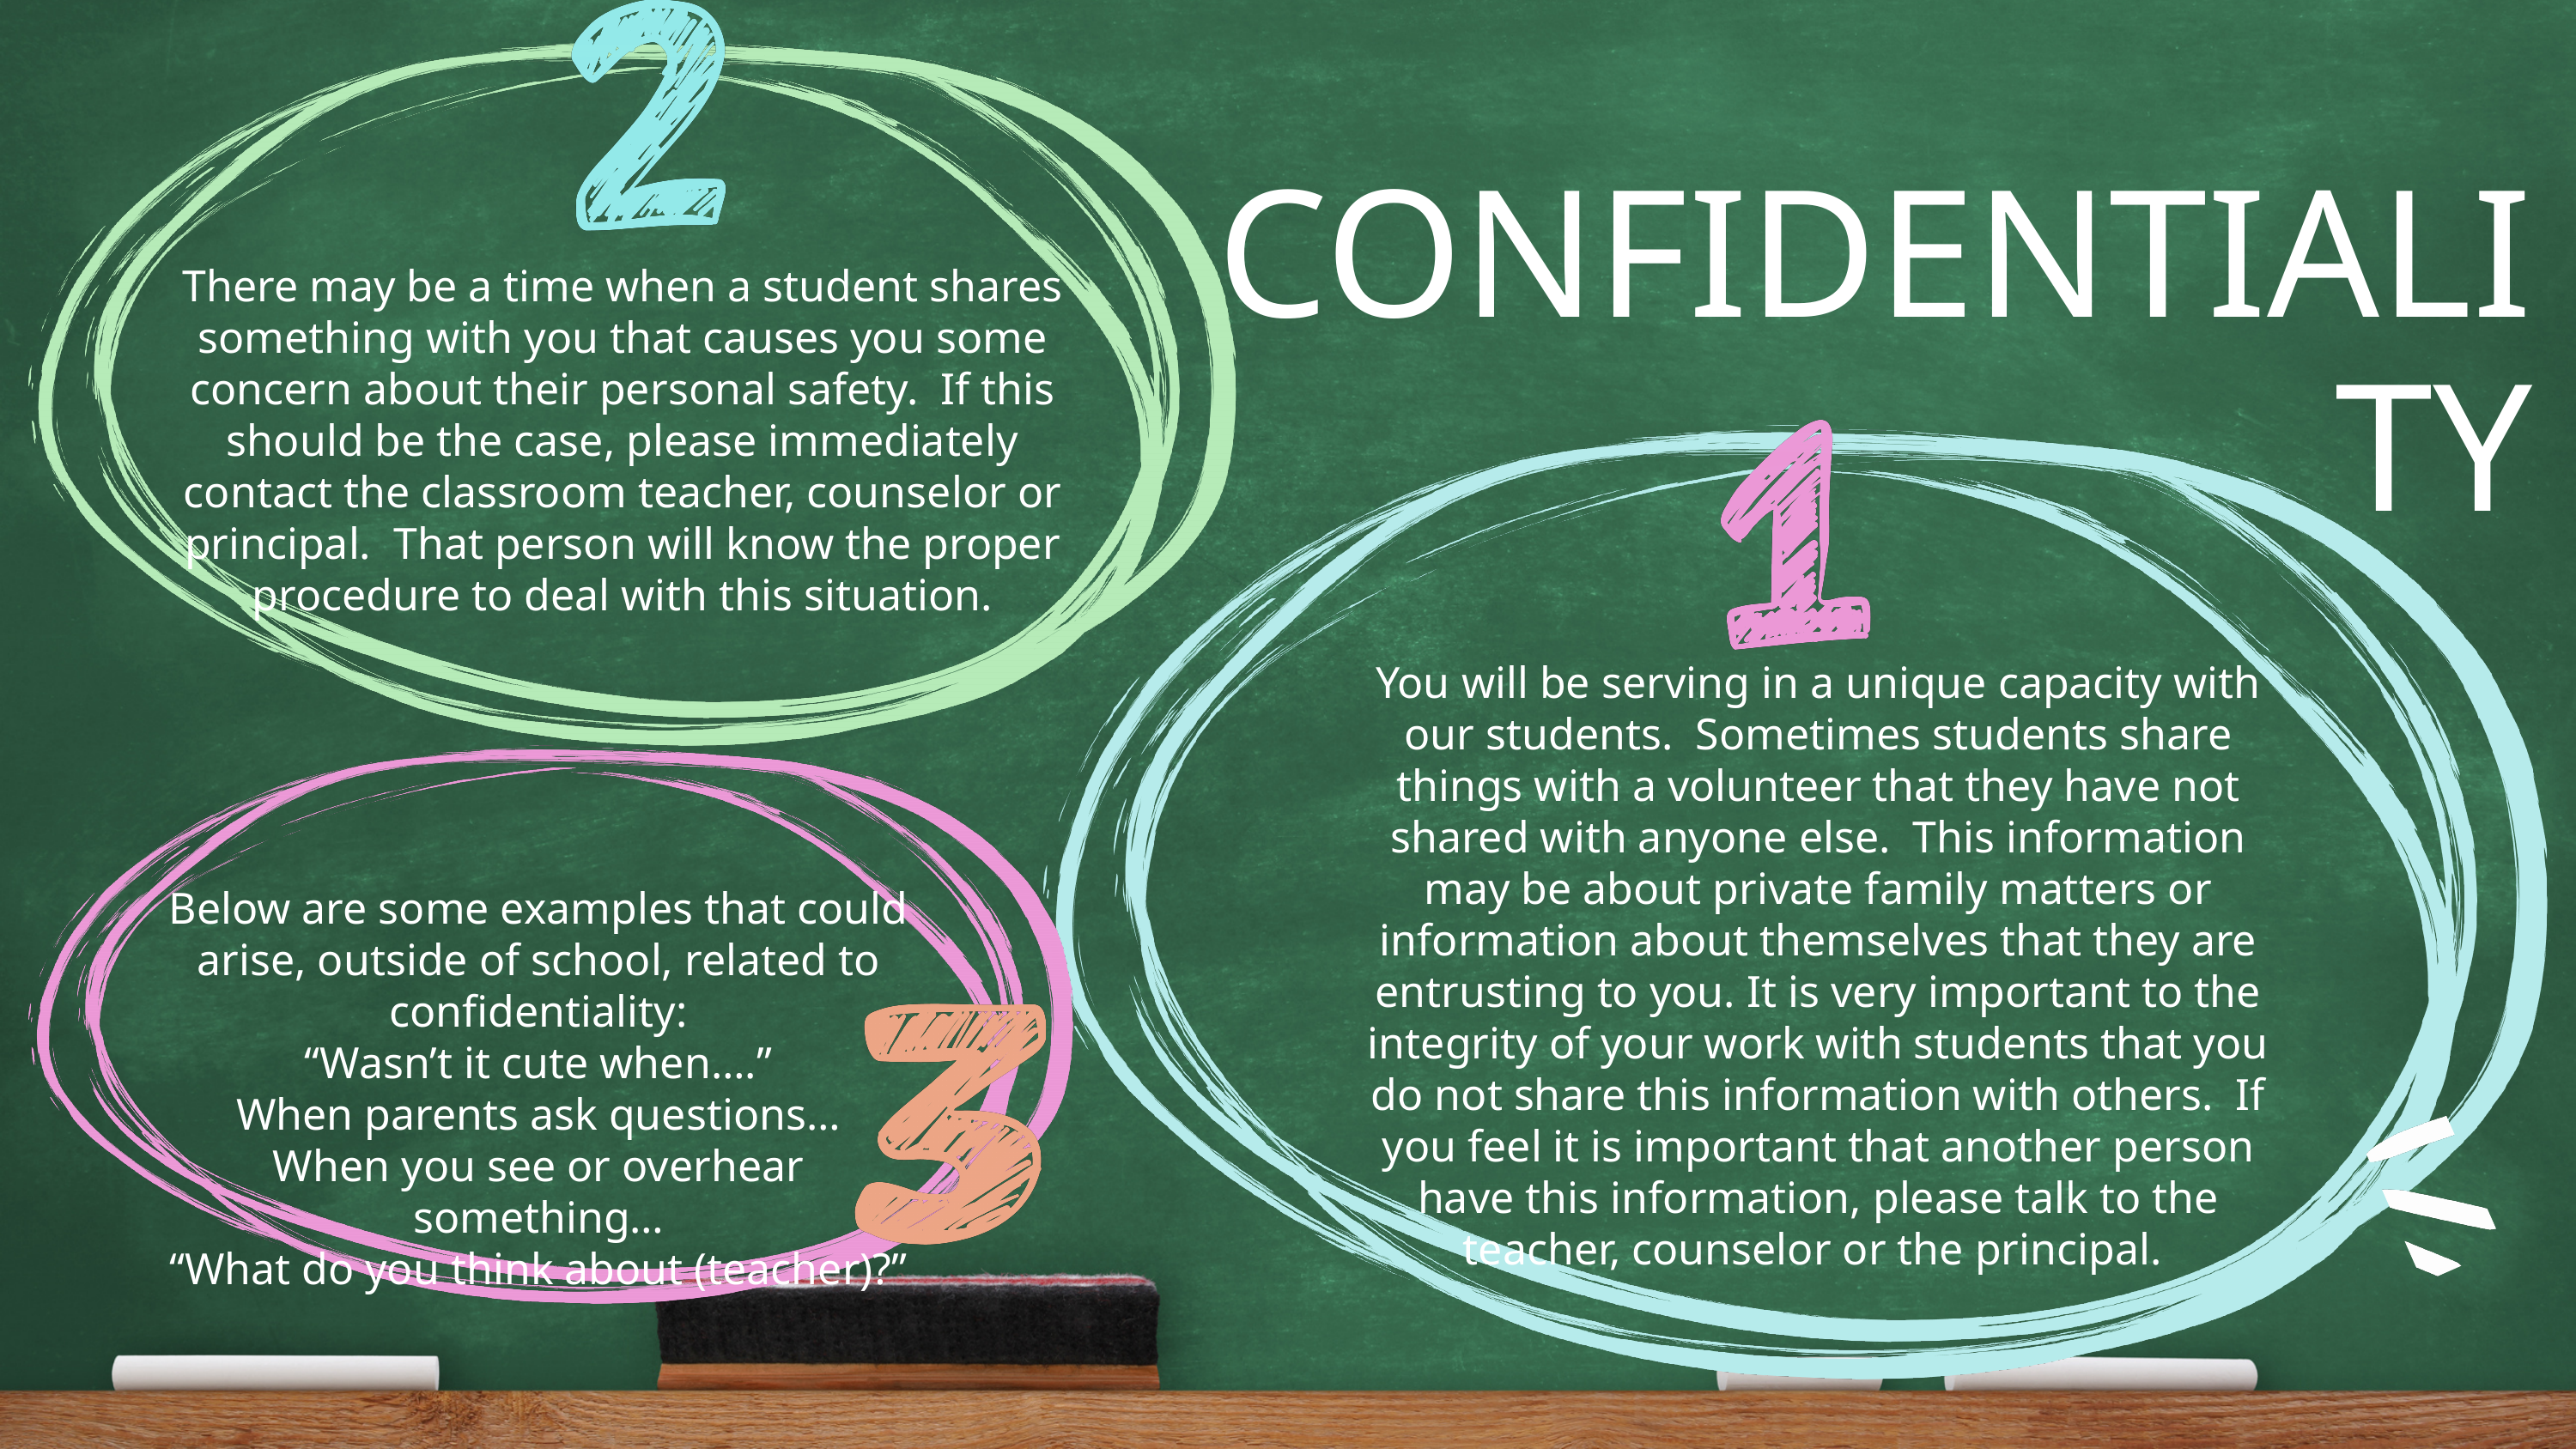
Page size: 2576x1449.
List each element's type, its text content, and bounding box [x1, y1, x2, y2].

text_box [28, 745, 1073, 1304]
text_box There may be a time when a student shares something with you that causes you some concern about their personal safety. If this should be the case, please immediately contact the classroom teacher, counselor or principal. That person will know the proper procedure to deal with this situation. [139, 252, 1106, 664]
text_box [0, 0, 2576, 1449]
text_box [1720, 418, 1871, 650]
text_box [28, 39, 1236, 746]
text_box Below are some examples that could arise, outside of school, related to confidentiality: “Wasn’t it cute when….” When parents ask questions… When you see or overhear something… “What do you think about (teacher)?” [141, 874, 936, 1338]
text_box [854, 1003, 1047, 1246]
text_box You will be serving in a unique capacity with our students. Sometimes students share things with a volunteer that they have not shared with anyone else. This information may be about private family matters or information about themselves that they are entrusting to you. It is very important to the integrity of your work with students that you do not share this information with others. If you feel it is important that another person have this information, please talk to the teacher, counselor or the principal. [1340, 649, 2297, 1319]
text_box [2360, 1106, 2505, 1283]
text_box [1043, 425, 2548, 1379]
text_box CONFIDENTIALITY [1212, 158, 2533, 547]
text_box [570, 0, 729, 231]
